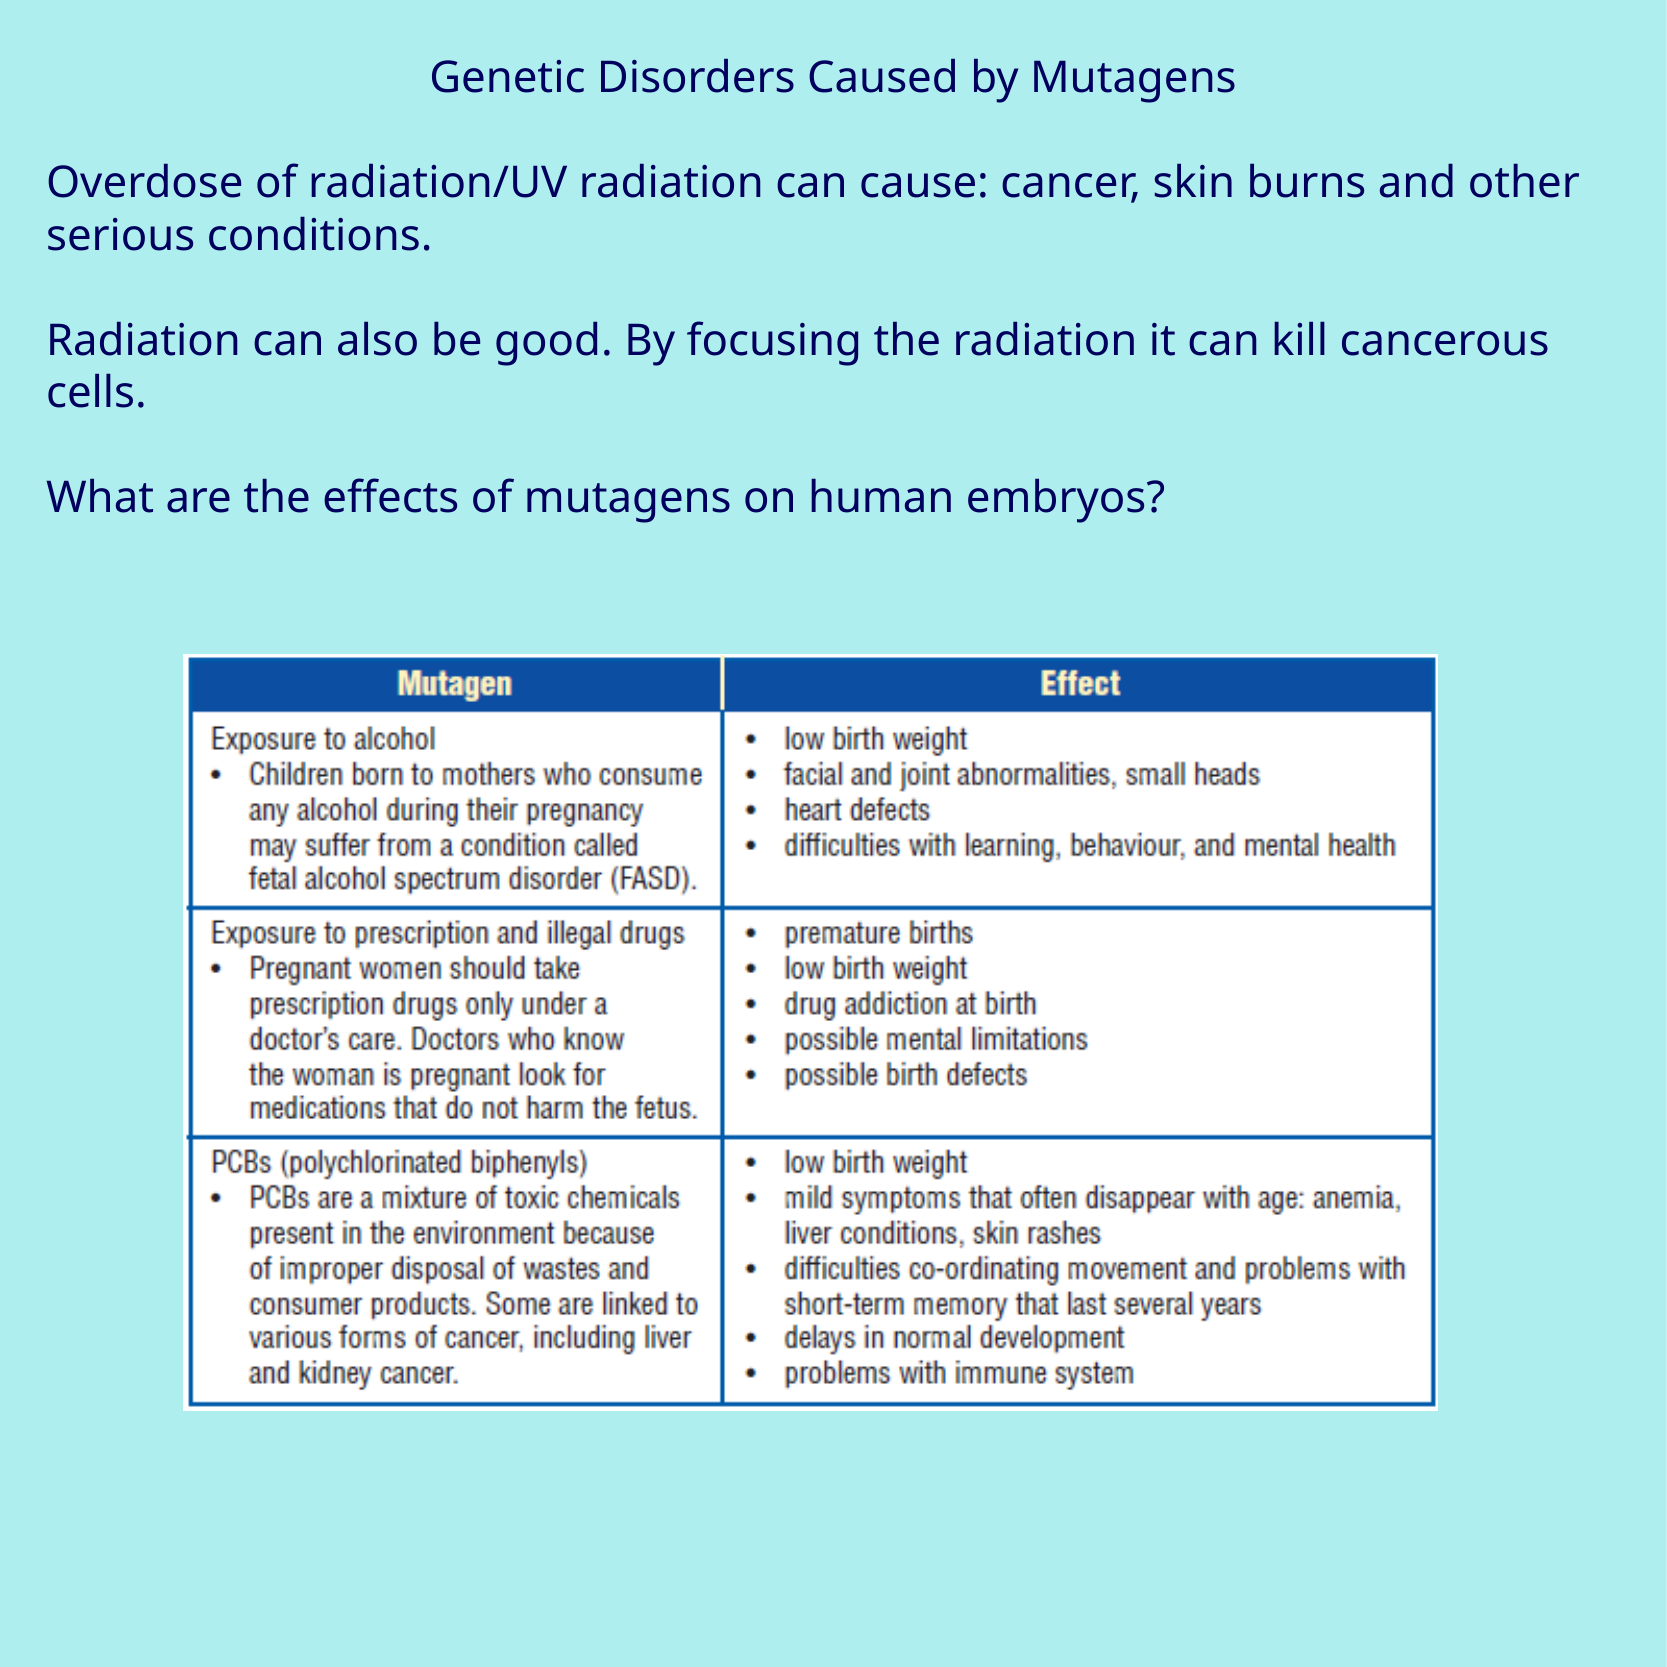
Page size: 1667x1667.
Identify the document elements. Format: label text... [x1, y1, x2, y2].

text_box Genetic Disorders Caused by Mutagens Overdose of radiation/UV radiation can cause: cancer, skin burns and other serious conditions. Radiation can also be good. By focusing the radiation it can kill cancerous cells. What are the effects of mutagens on human embryos? [31, 41, 1636, 529]
picture [183, 653, 1438, 1411]
